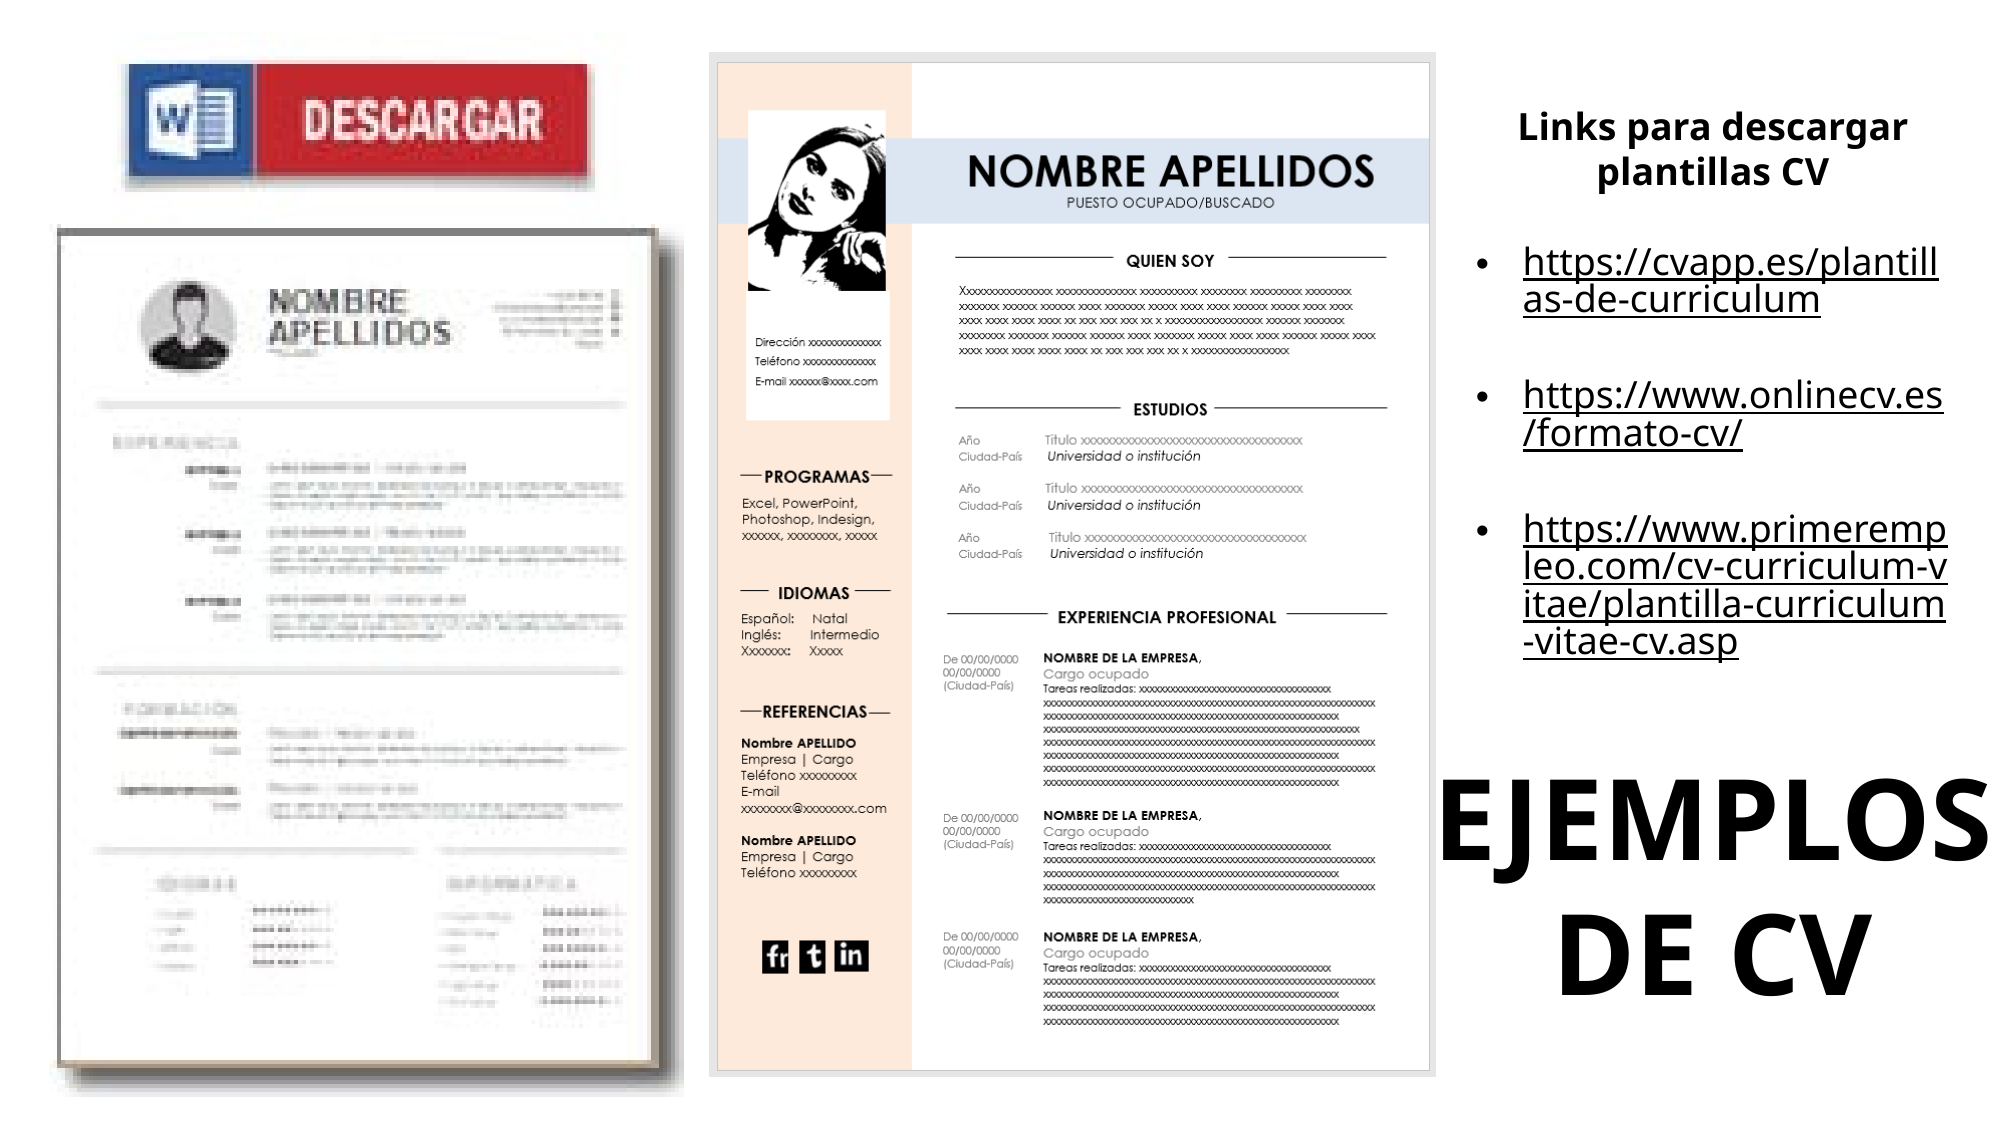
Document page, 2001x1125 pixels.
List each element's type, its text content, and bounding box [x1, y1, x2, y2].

picture [48, 32, 684, 1097]
text_box Links para descargar plantillas CV https://cvapp.es/plantillas-de-curriculum https://www.onlinecv.es/formato-cv/ https://www.primerempleo.com/cv-curriculum-vitae/plantilla-curriculum-vitae-cv.asp [1461, 95, 1965, 533]
picture [709, 52, 1436, 1077]
text_box EJEMPLOS DE CV [1436, 740, 2000, 1026]
